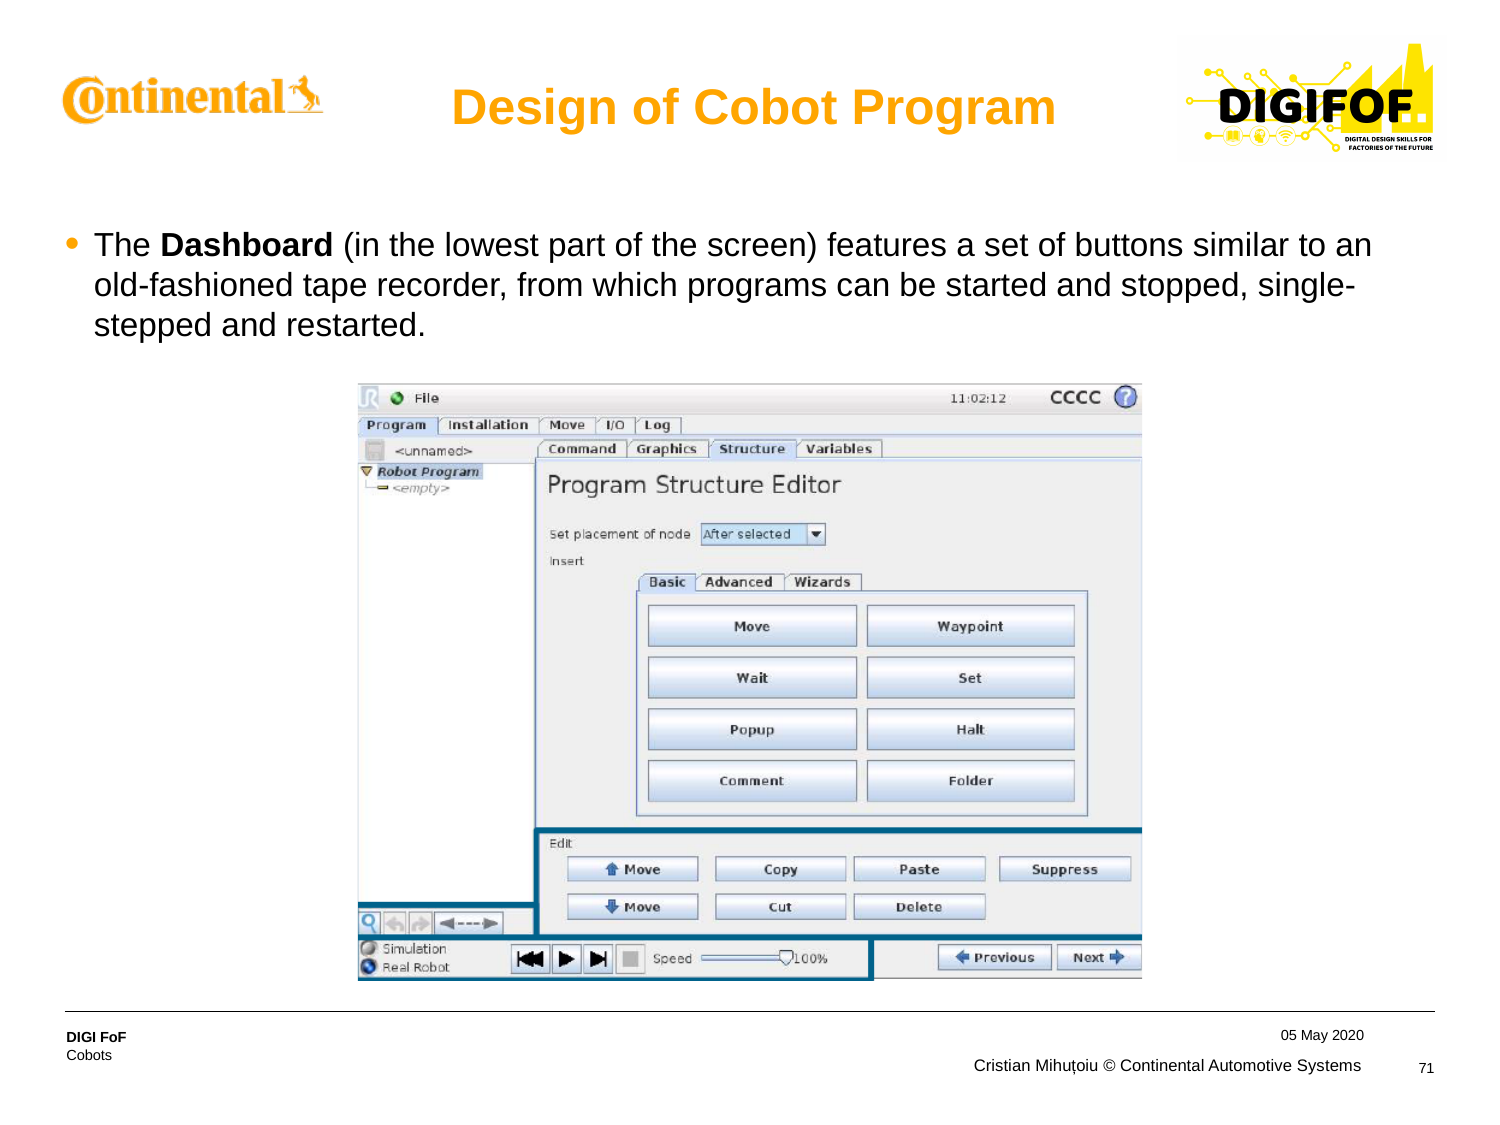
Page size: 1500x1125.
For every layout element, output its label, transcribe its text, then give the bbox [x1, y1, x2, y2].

picture [357, 941, 868, 977]
picture [1177, 35, 1447, 162]
picture [357, 383, 1143, 901]
picture [875, 941, 1143, 981]
picture [357, 908, 533, 934]
picture [539, 834, 1143, 934]
list The Dashboard (in the lowest part of the screen) features a set of buttons similar to an old-fashioned tape recorder, from which programs can be started and stopped, single-stepped and restarted. [64, 220, 1436, 965]
title Design of Cobot Program [360, 48, 1164, 167]
